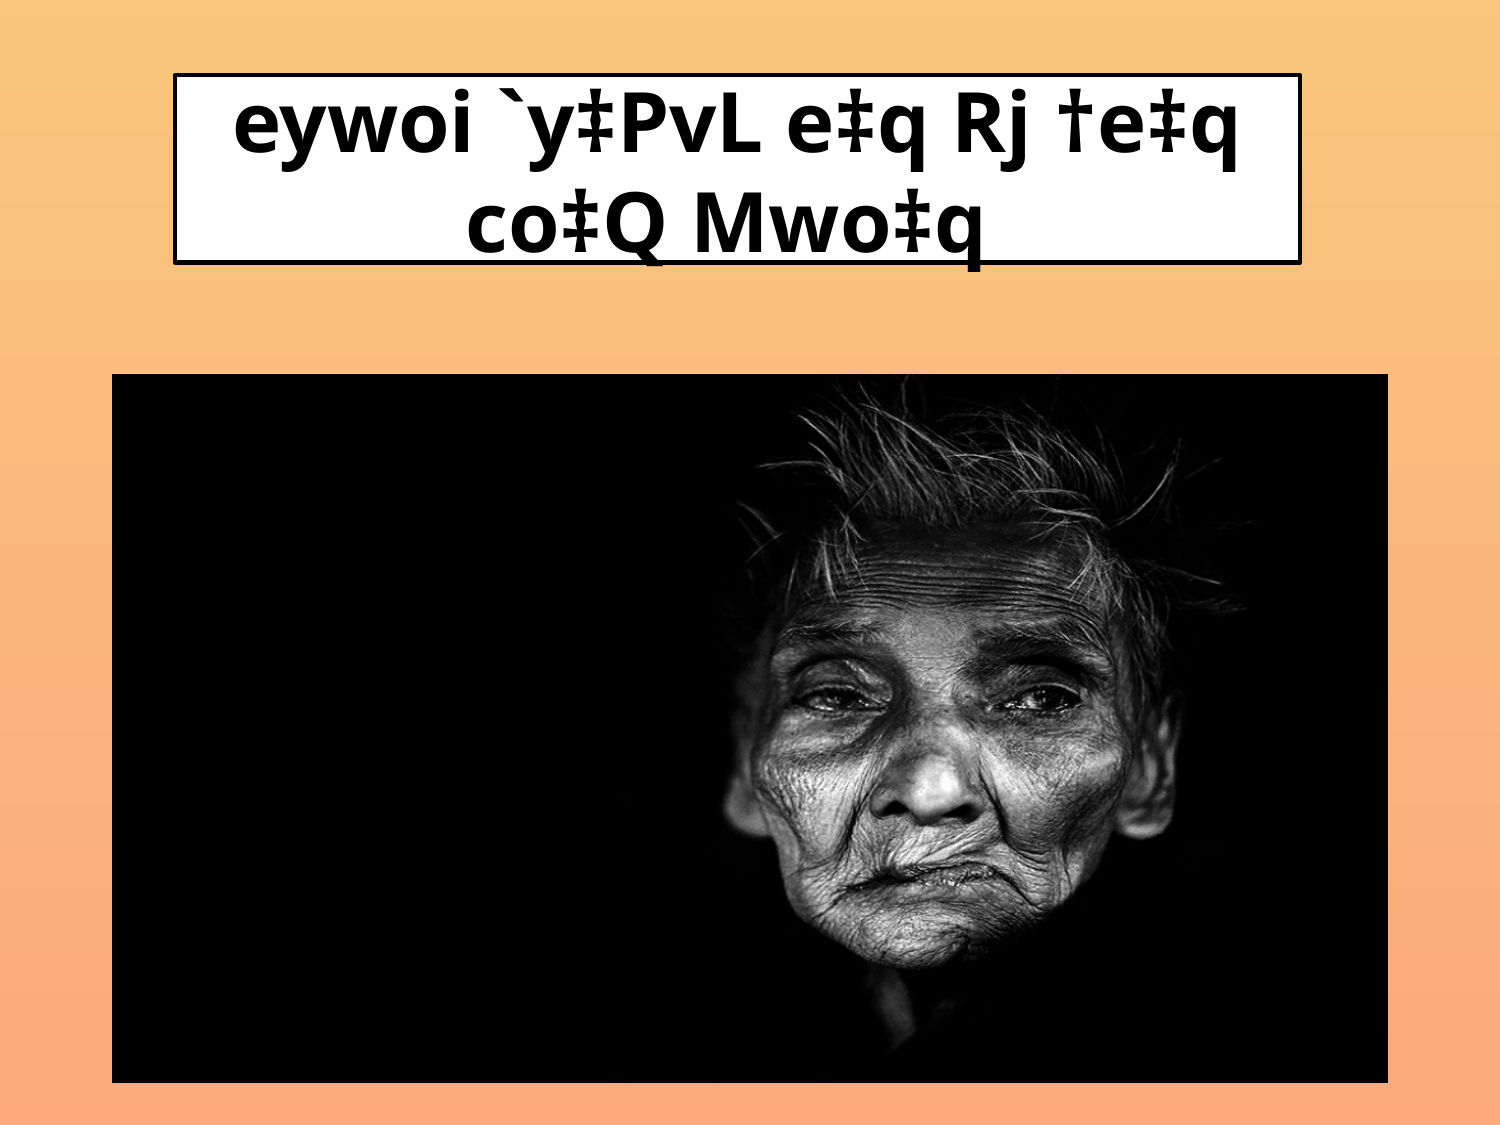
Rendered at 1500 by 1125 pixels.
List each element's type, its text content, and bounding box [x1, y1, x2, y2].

text_box eywoi `y‡PvL e‡q Rj †e‡q co‡Q Mwo‡q [173, 73, 1302, 265]
picture [112, 374, 1388, 1083]
